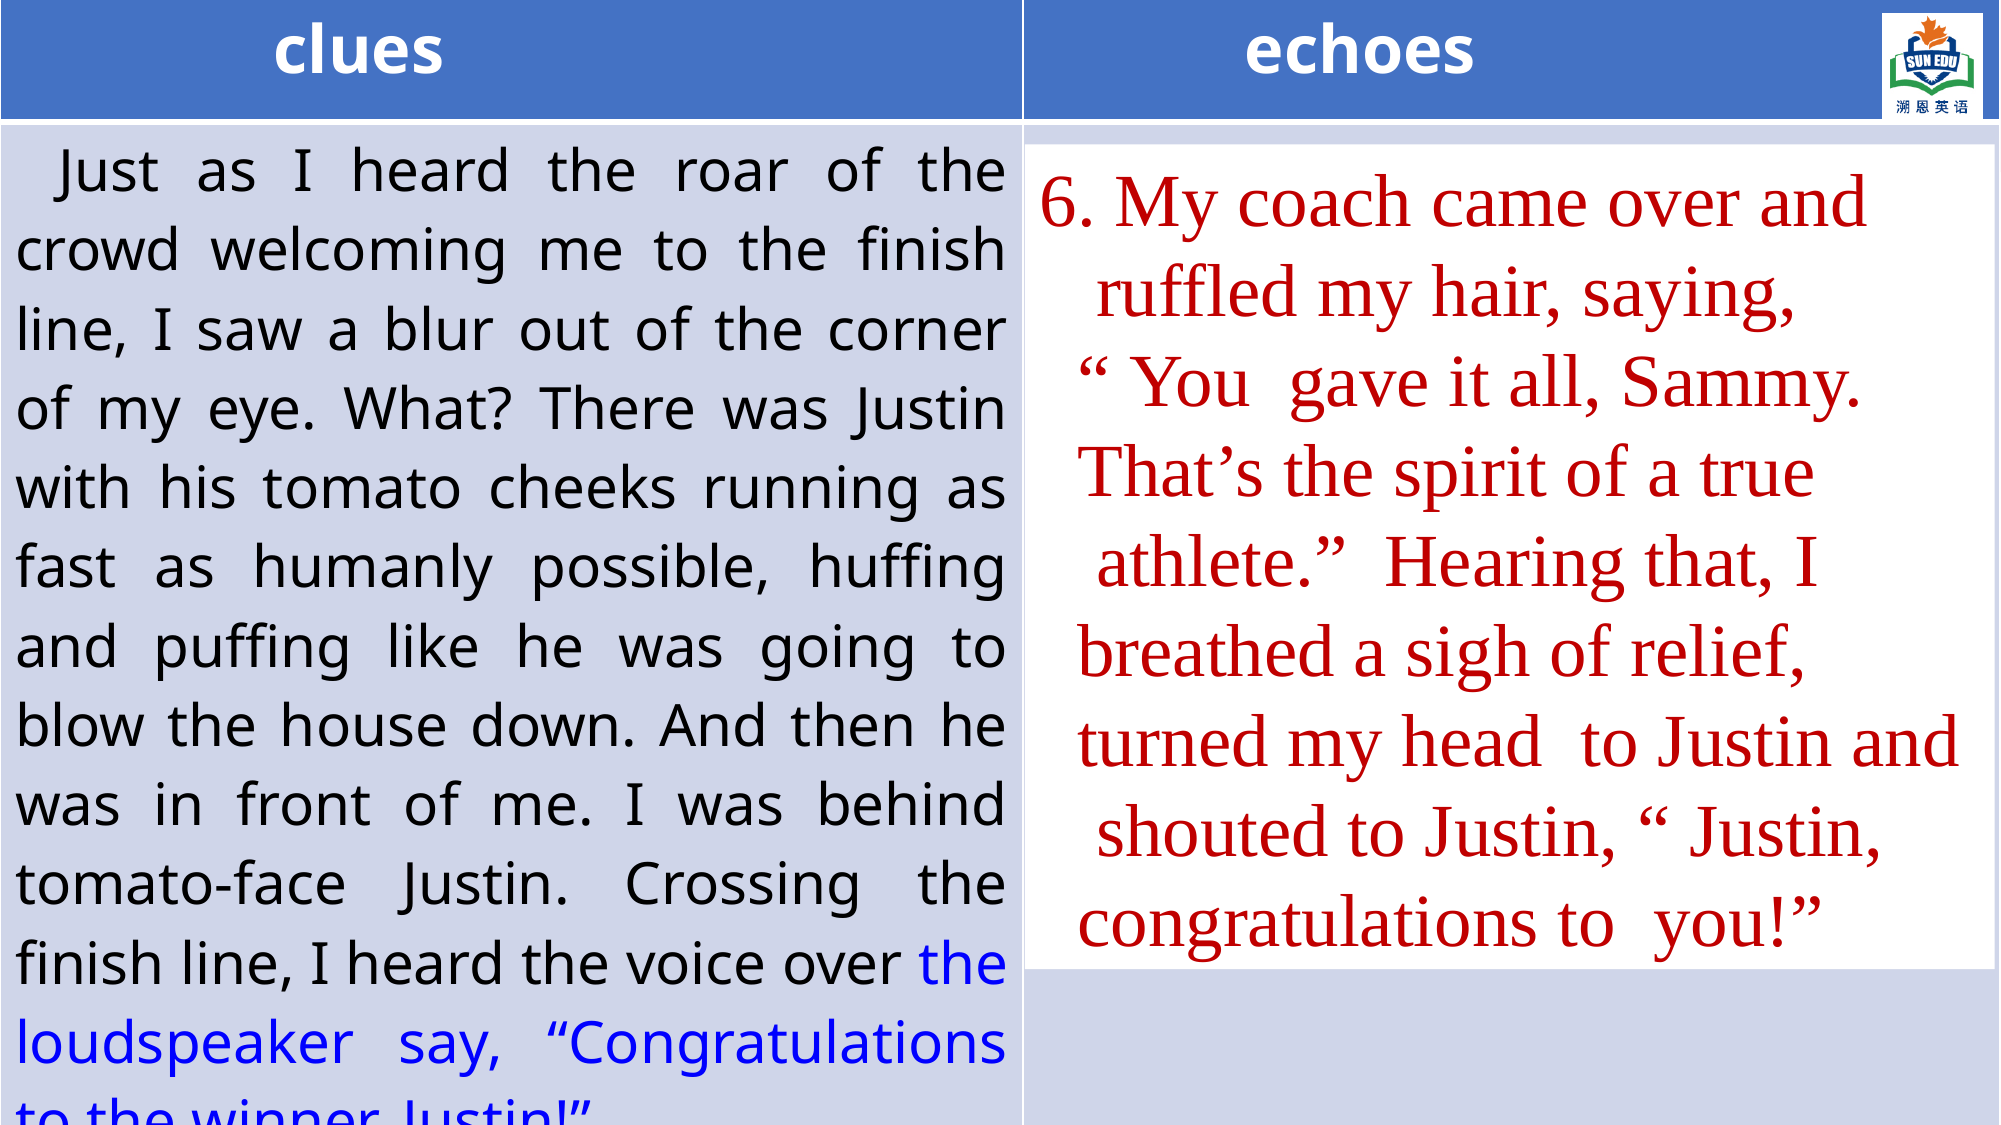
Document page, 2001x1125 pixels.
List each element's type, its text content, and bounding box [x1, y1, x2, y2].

table_cell [1995, 125, 1999, 1125]
picture [0, 0, 1995, 1125]
table_header echoes [1995, 0, 1999, 119]
